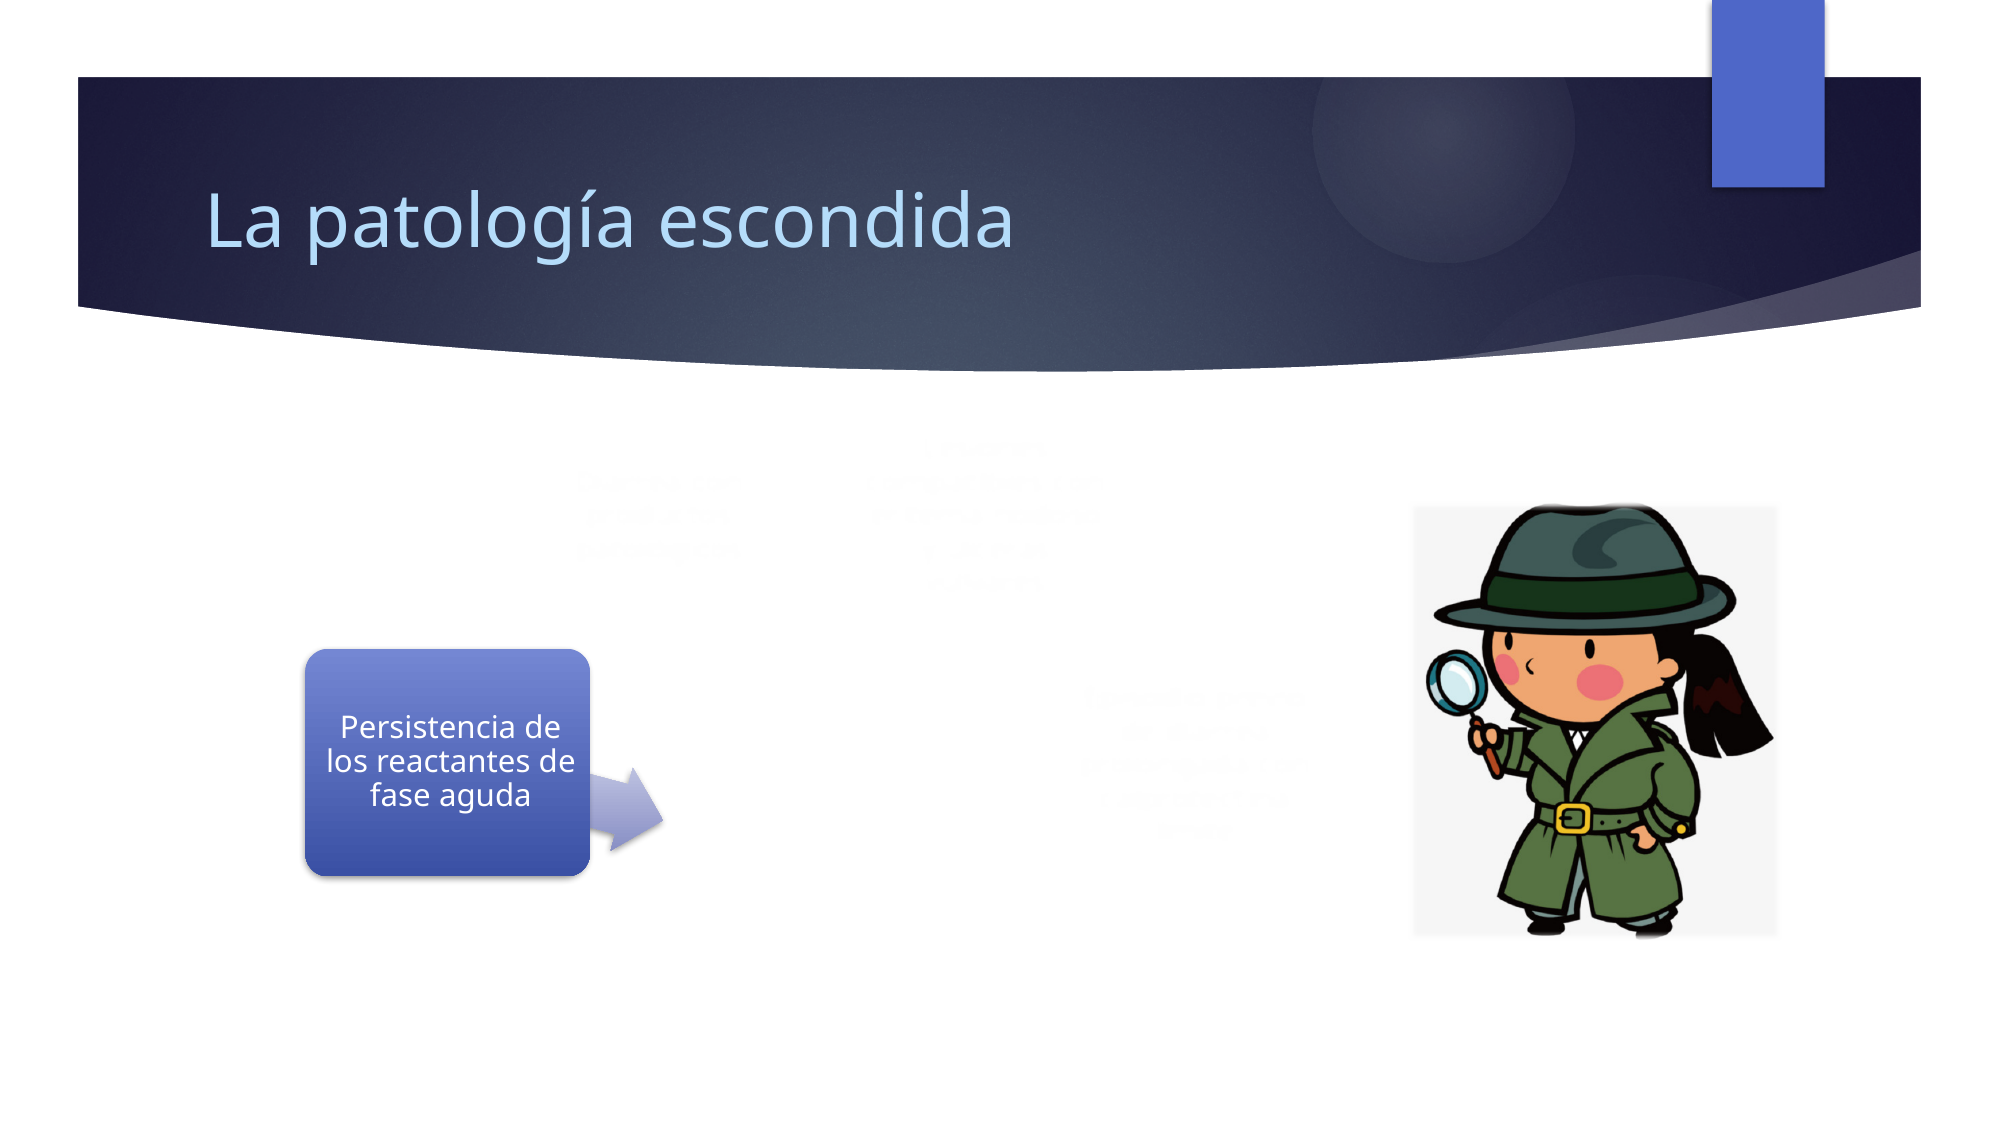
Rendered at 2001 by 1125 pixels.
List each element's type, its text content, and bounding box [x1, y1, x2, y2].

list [1407, 501, 1782, 941]
title La patología escondida [189, 159, 1627, 276]
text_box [259, 398, 1381, 1013]
